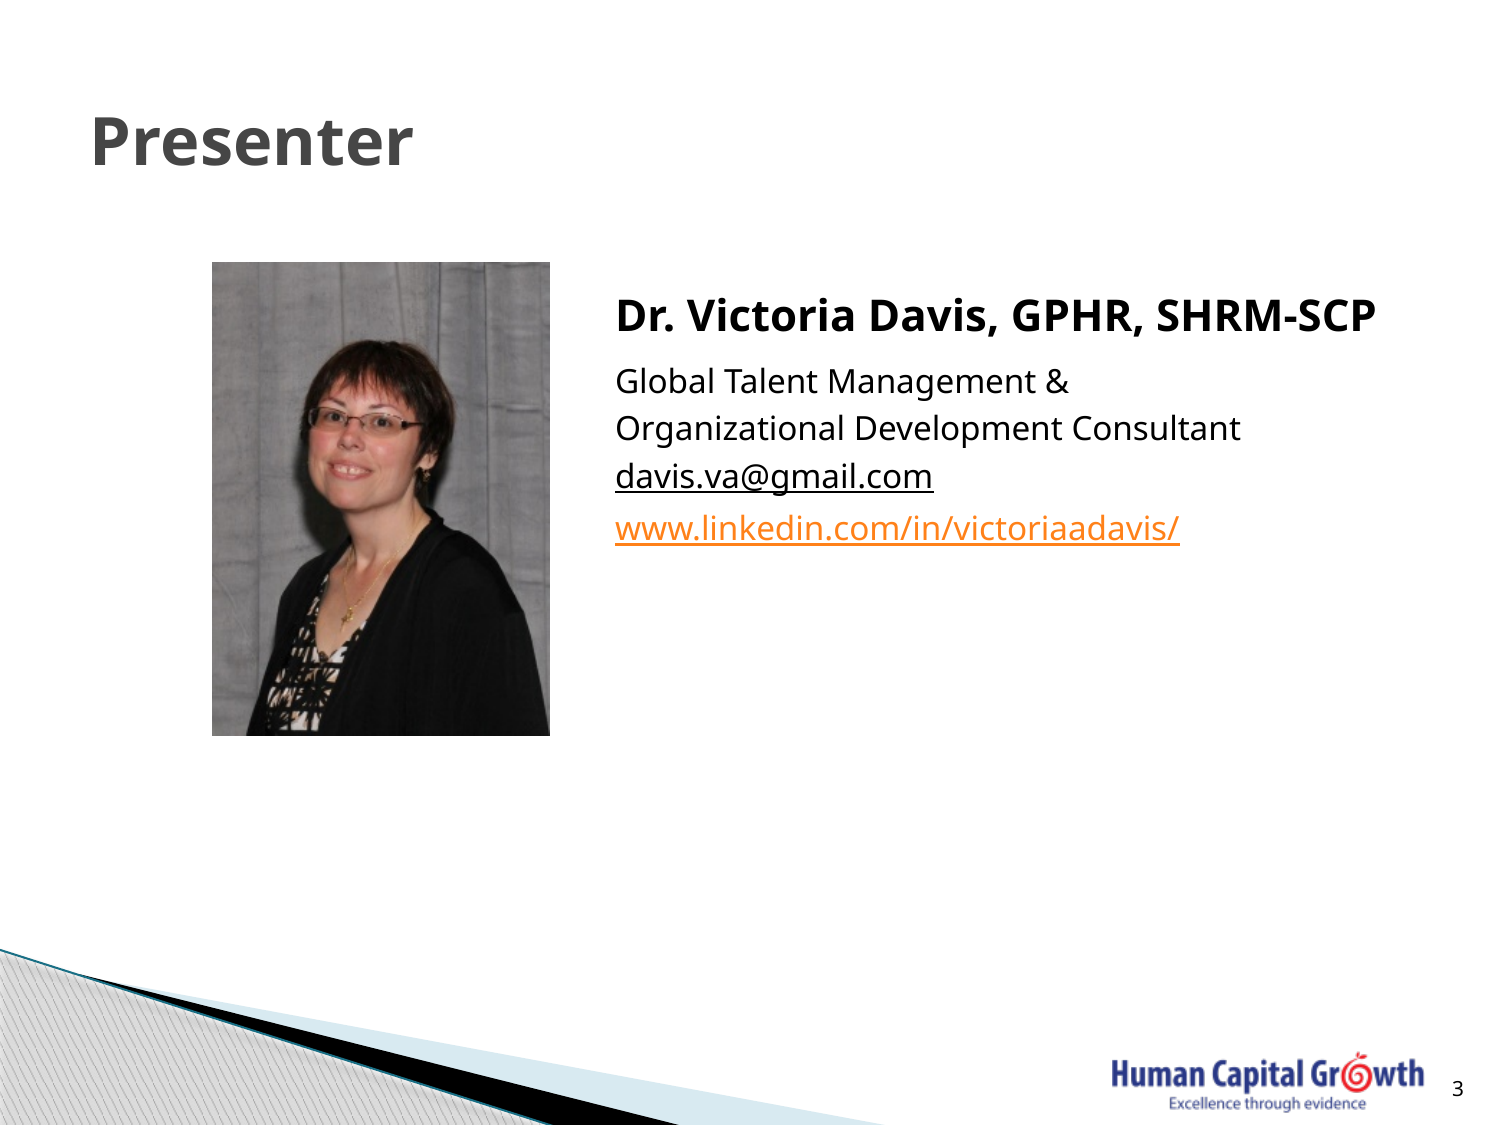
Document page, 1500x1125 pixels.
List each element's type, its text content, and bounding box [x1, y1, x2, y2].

list Dr. Victoria Davis, GPHR, SHRM-SCP Global Talent Management & Organizational Development Consultant davis.va@gmail.com www.linkedin.com/in/victoriaadavis/ [600, 262, 1425, 579]
title Presenter [75, 45, 1425, 233]
slide_number 3 [1418, 1051, 1479, 1112]
picture [1112, 1049, 1425, 1117]
picture [212, 262, 551, 737]
